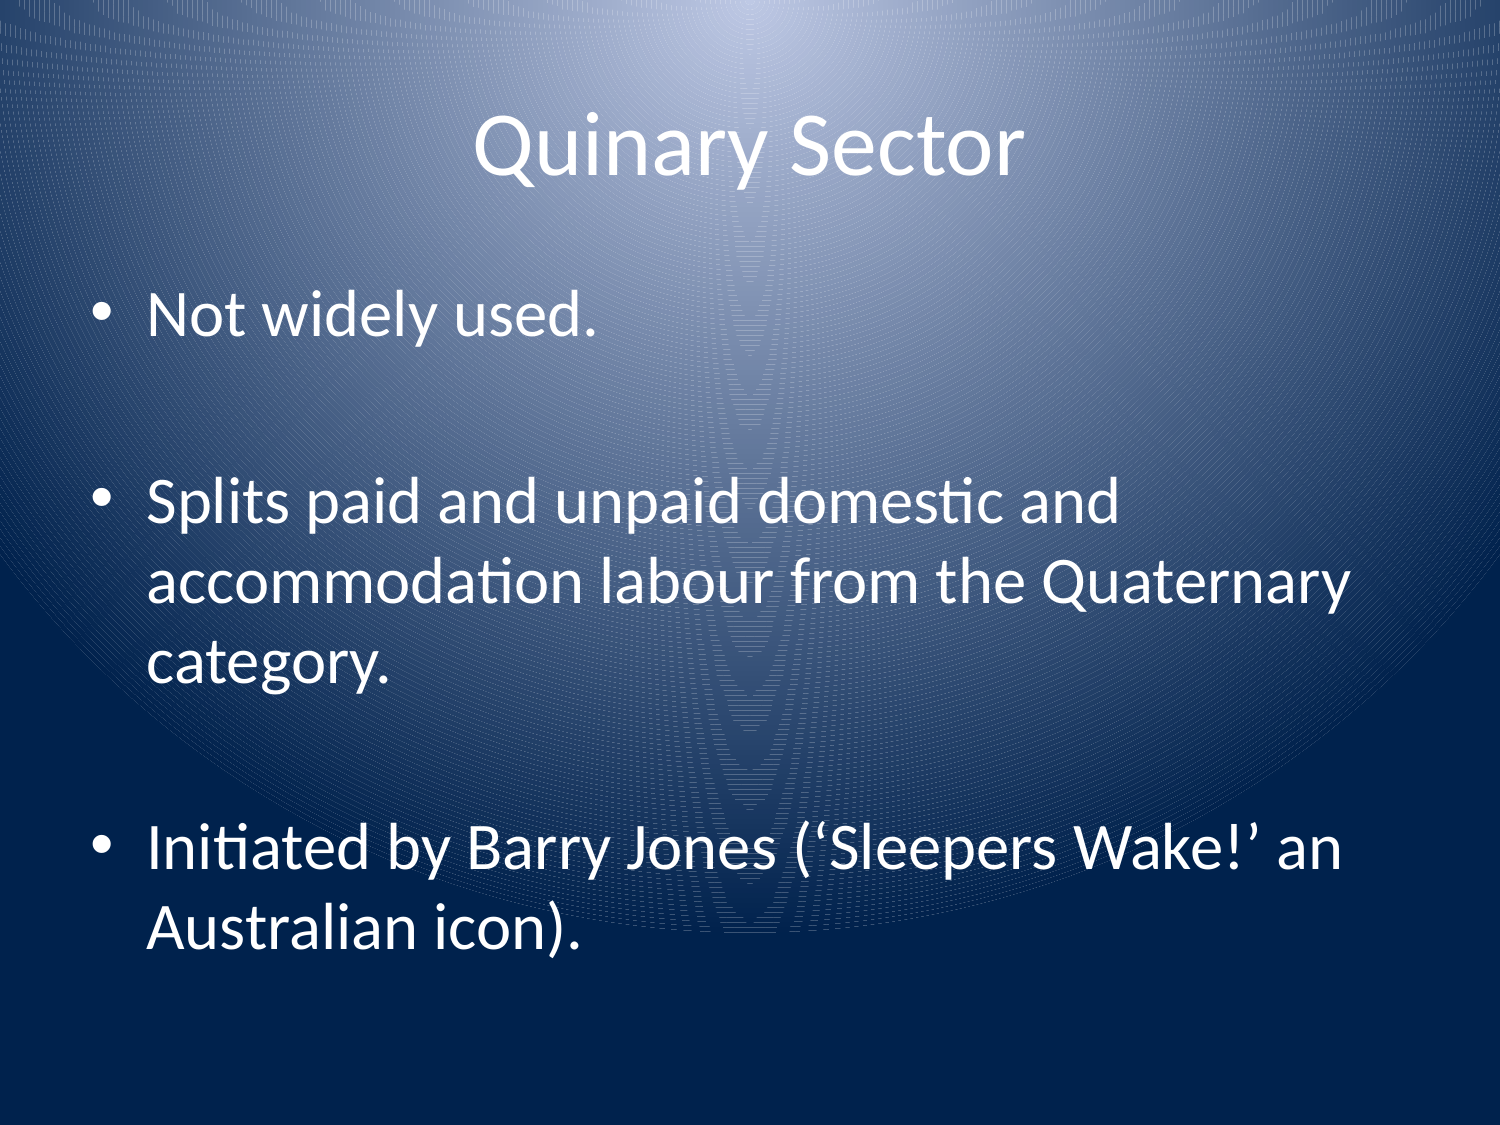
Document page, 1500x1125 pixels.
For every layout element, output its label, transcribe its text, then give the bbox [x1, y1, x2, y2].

title Quinary Sector [75, 45, 1425, 233]
list Not widely used. Splits paid and unpaid domestic and accommodation labour from the Quaternary category. Initiated by Barry Jones (‘Sleepers Wake!’ an Australian icon). [75, 262, 1425, 1005]
